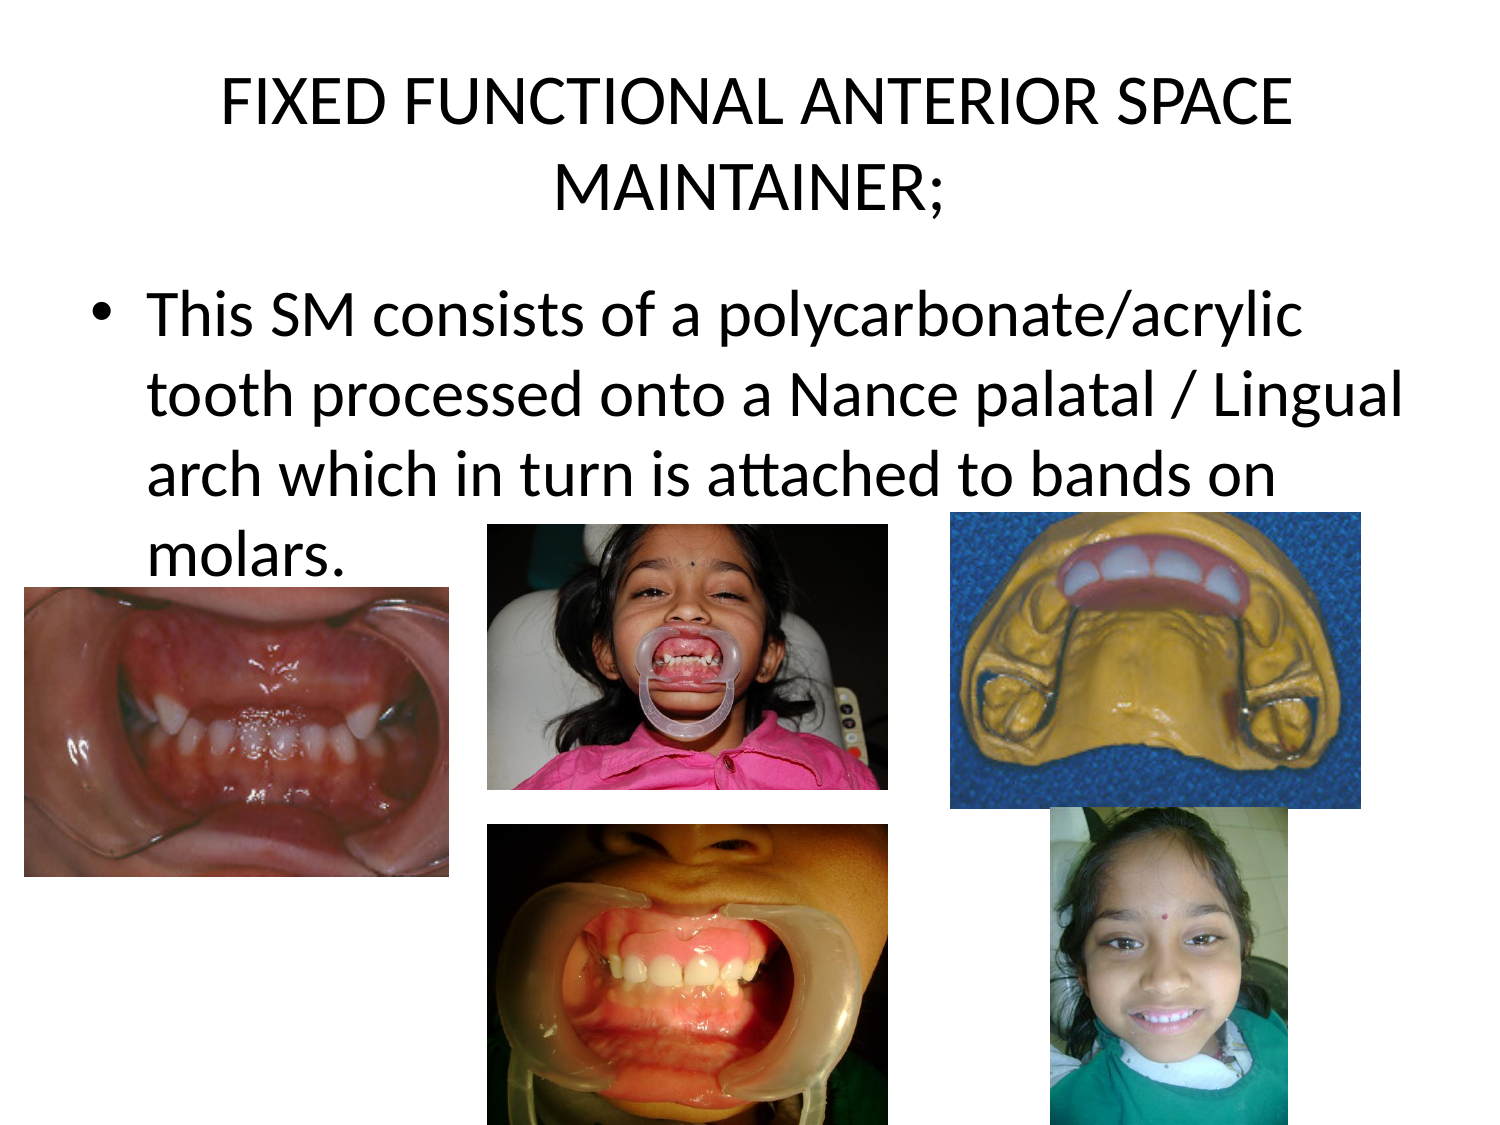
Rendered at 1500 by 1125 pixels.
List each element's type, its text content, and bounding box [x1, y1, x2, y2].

picture [949, 512, 1361, 1125]
picture [487, 524, 888, 791]
title FIXED FUNCTIONAL ANTERIOR SPACE MAINTAINER; [75, 45, 1425, 233]
list This SM consists of a polycarbonate/acrylic tooth processed onto a Nance palatal / Lingual arch which in turn is attached to bands on molars. [75, 262, 1425, 1005]
picture [24, 587, 449, 877]
picture [487, 824, 888, 1125]
